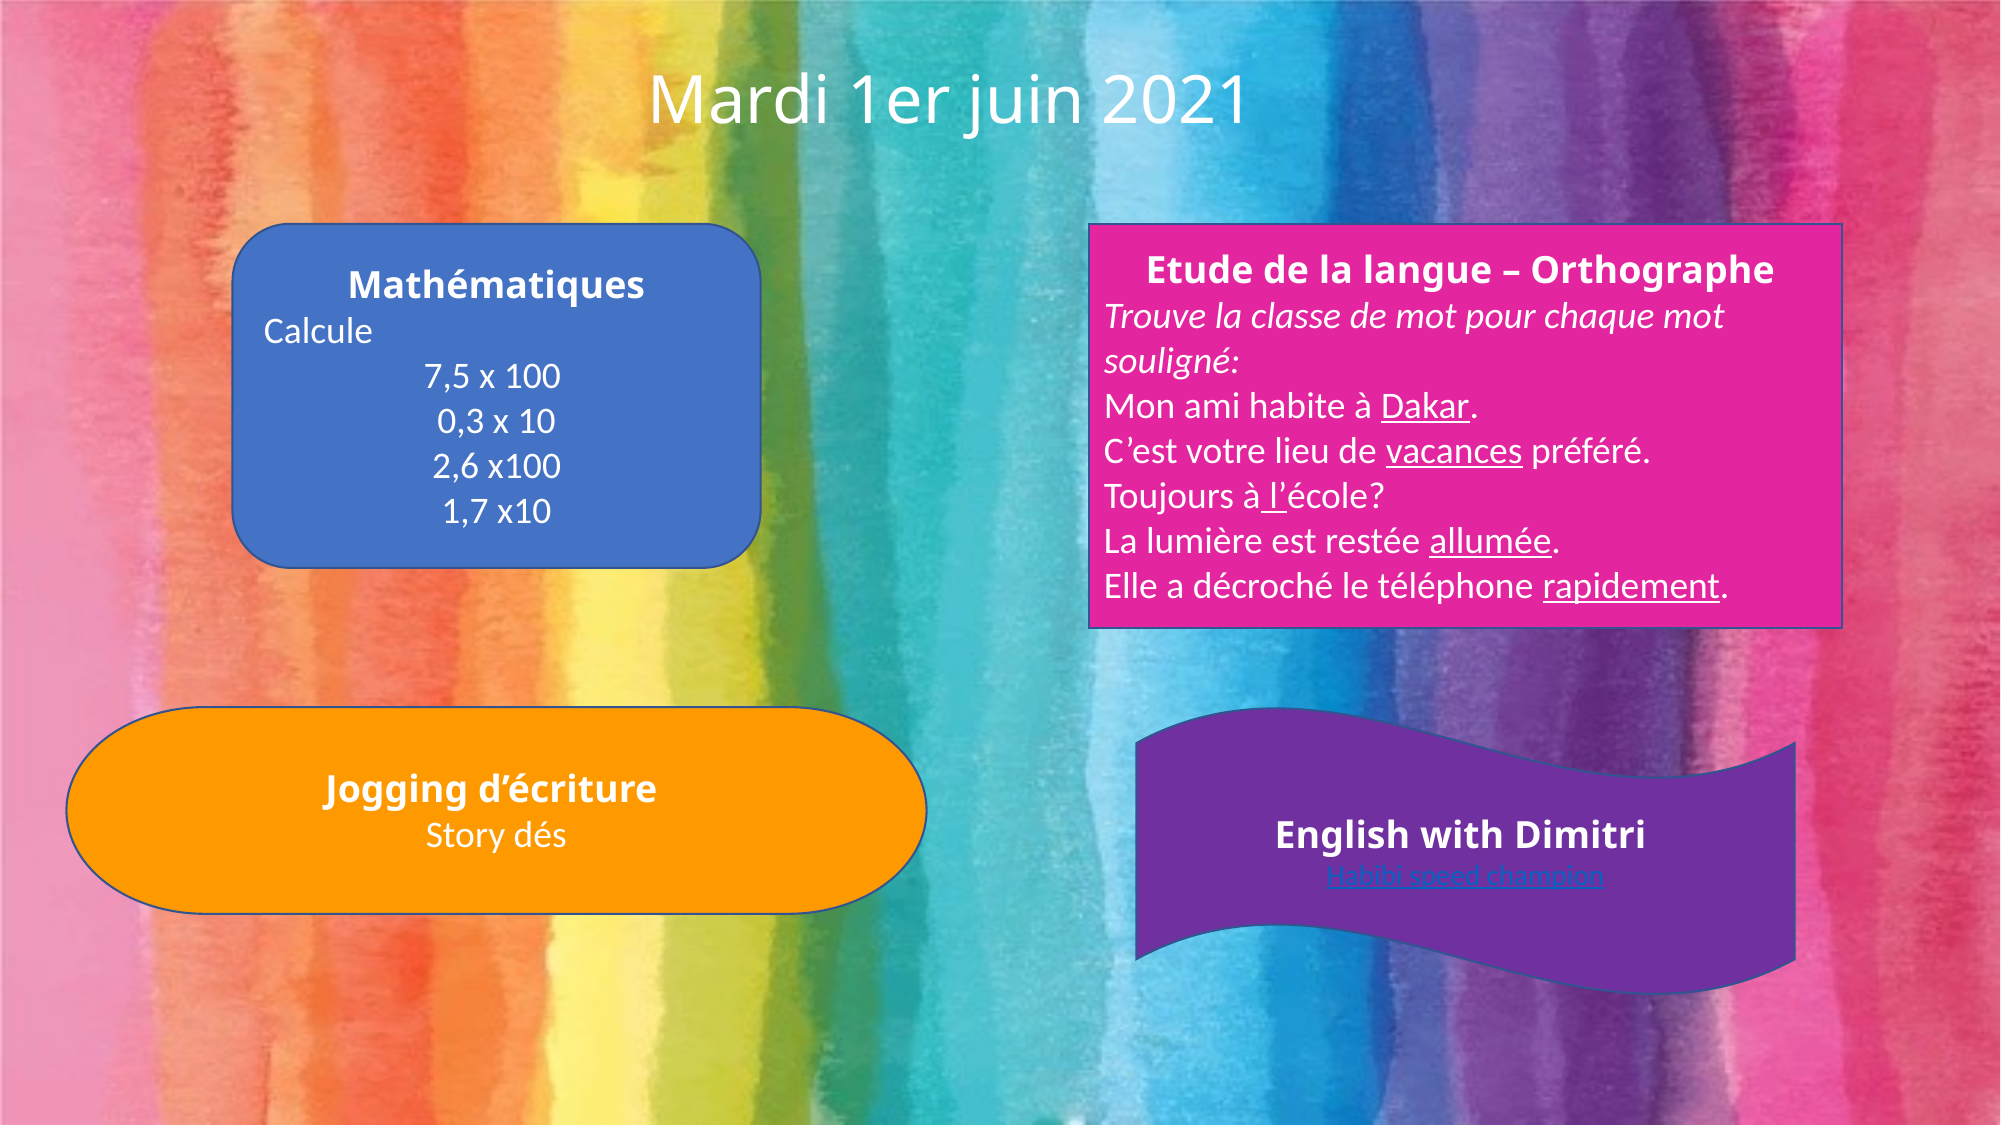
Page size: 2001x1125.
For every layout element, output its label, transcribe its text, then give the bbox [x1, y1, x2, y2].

text_box Etude de la langue – Orthographe Trouve la classe de mot pour chaque mot souligné: Mon ami habite à Dakar. C’est votre lieu de vacances préféré. Toujours à l’école? La lumière est restée allumée. Elle a décroché le téléphone rapidement. [1088, 223, 1843, 629]
picture [0, 0, 2001, 1125]
text_box Jogging d’écriture Story dés [65, 706, 928, 915]
text_box Mathématiques Calcule 7,5 x 100 0,3 x 10 2,6 x100 1,7 x10 [231, 222, 762, 569]
text_box English with Dimitri Habibi speed champion [1135, 707, 1796, 995]
text_box Mardi 1er juin 2021 [249, 49, 1654, 144]
